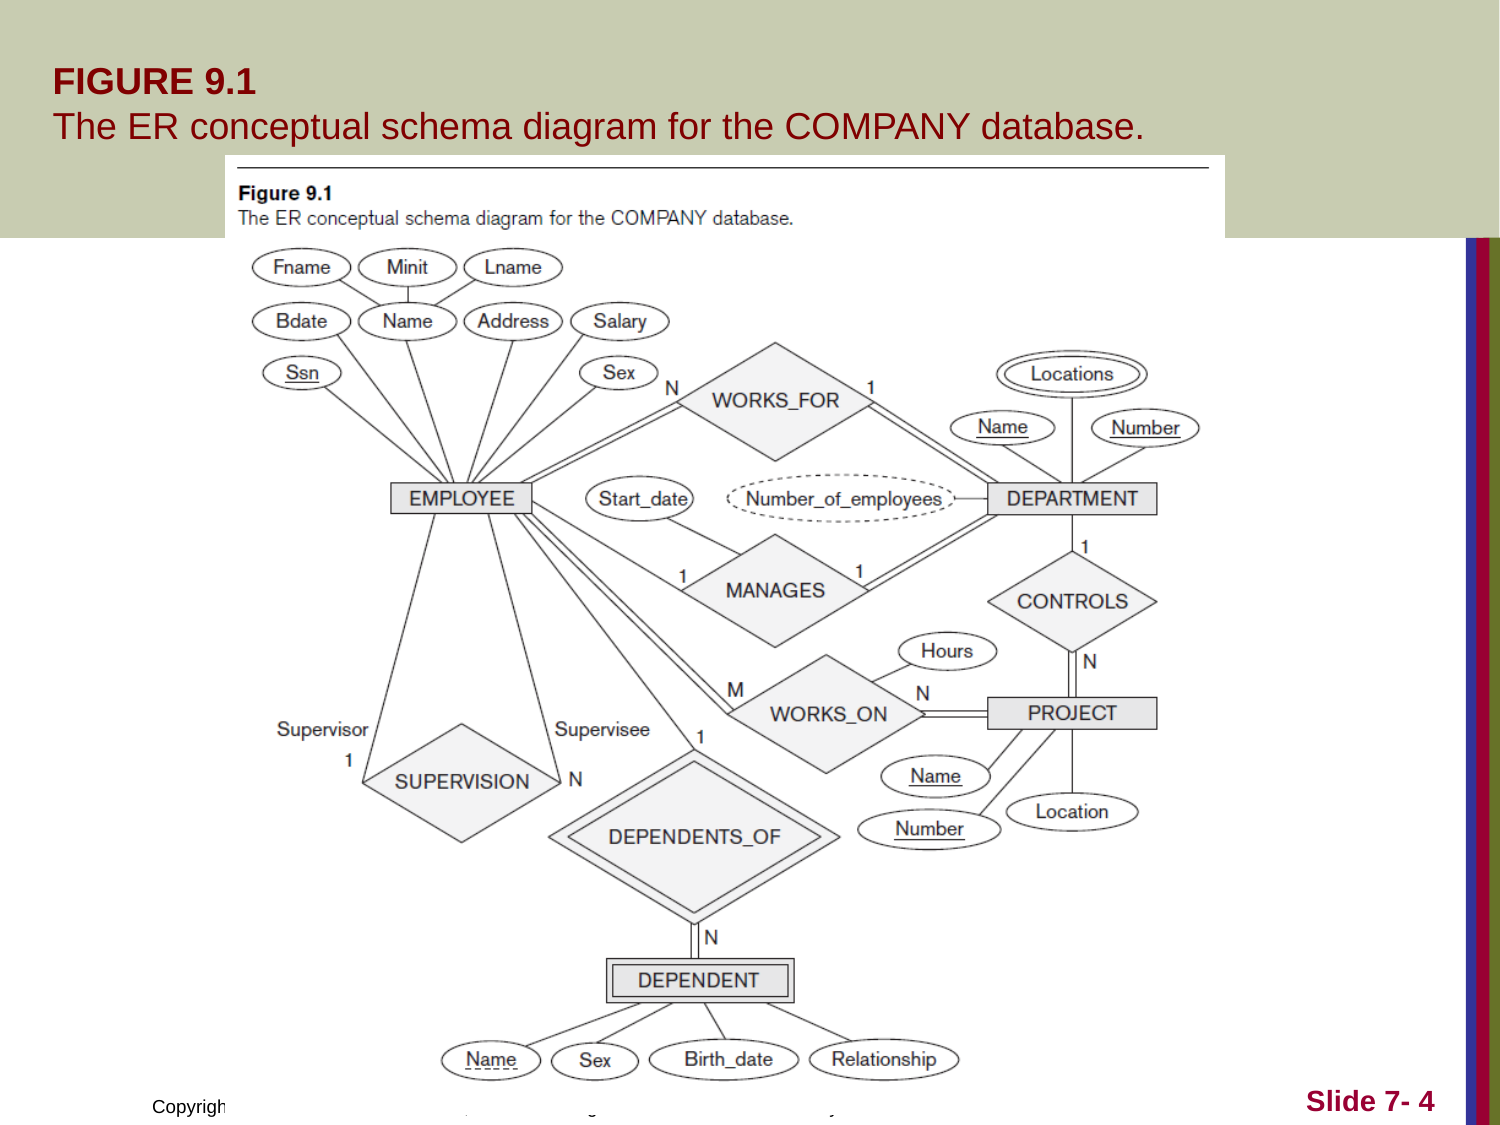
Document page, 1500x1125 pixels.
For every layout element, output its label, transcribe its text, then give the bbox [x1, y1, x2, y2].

picture [224, 155, 1225, 1115]
slide_number Slide 7- 4 [1137, 1050, 1450, 1125]
title FIGURE 9.1 The ER conceptual schema diagram for the COMPANY database. [37, 49, 1317, 213]
